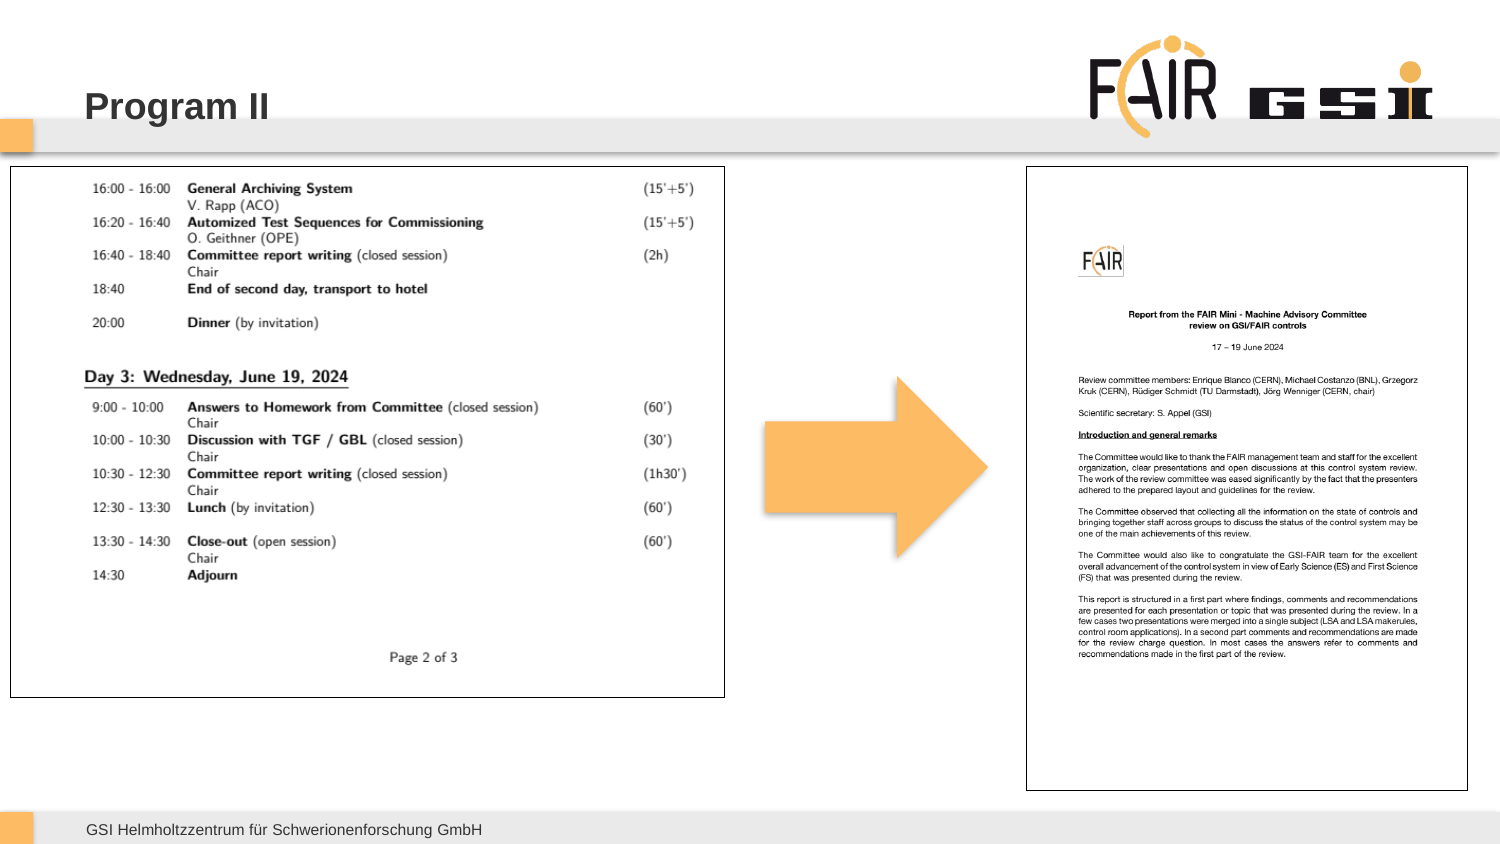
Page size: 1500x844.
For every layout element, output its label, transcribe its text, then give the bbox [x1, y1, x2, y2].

title Program II [69, 37, 1169, 135]
picture [1248, 59, 1434, 119]
picture [1025, 165, 1468, 792]
picture [9, 165, 725, 699]
picture [1089, 33, 1217, 140]
text_box [764, 375, 989, 559]
